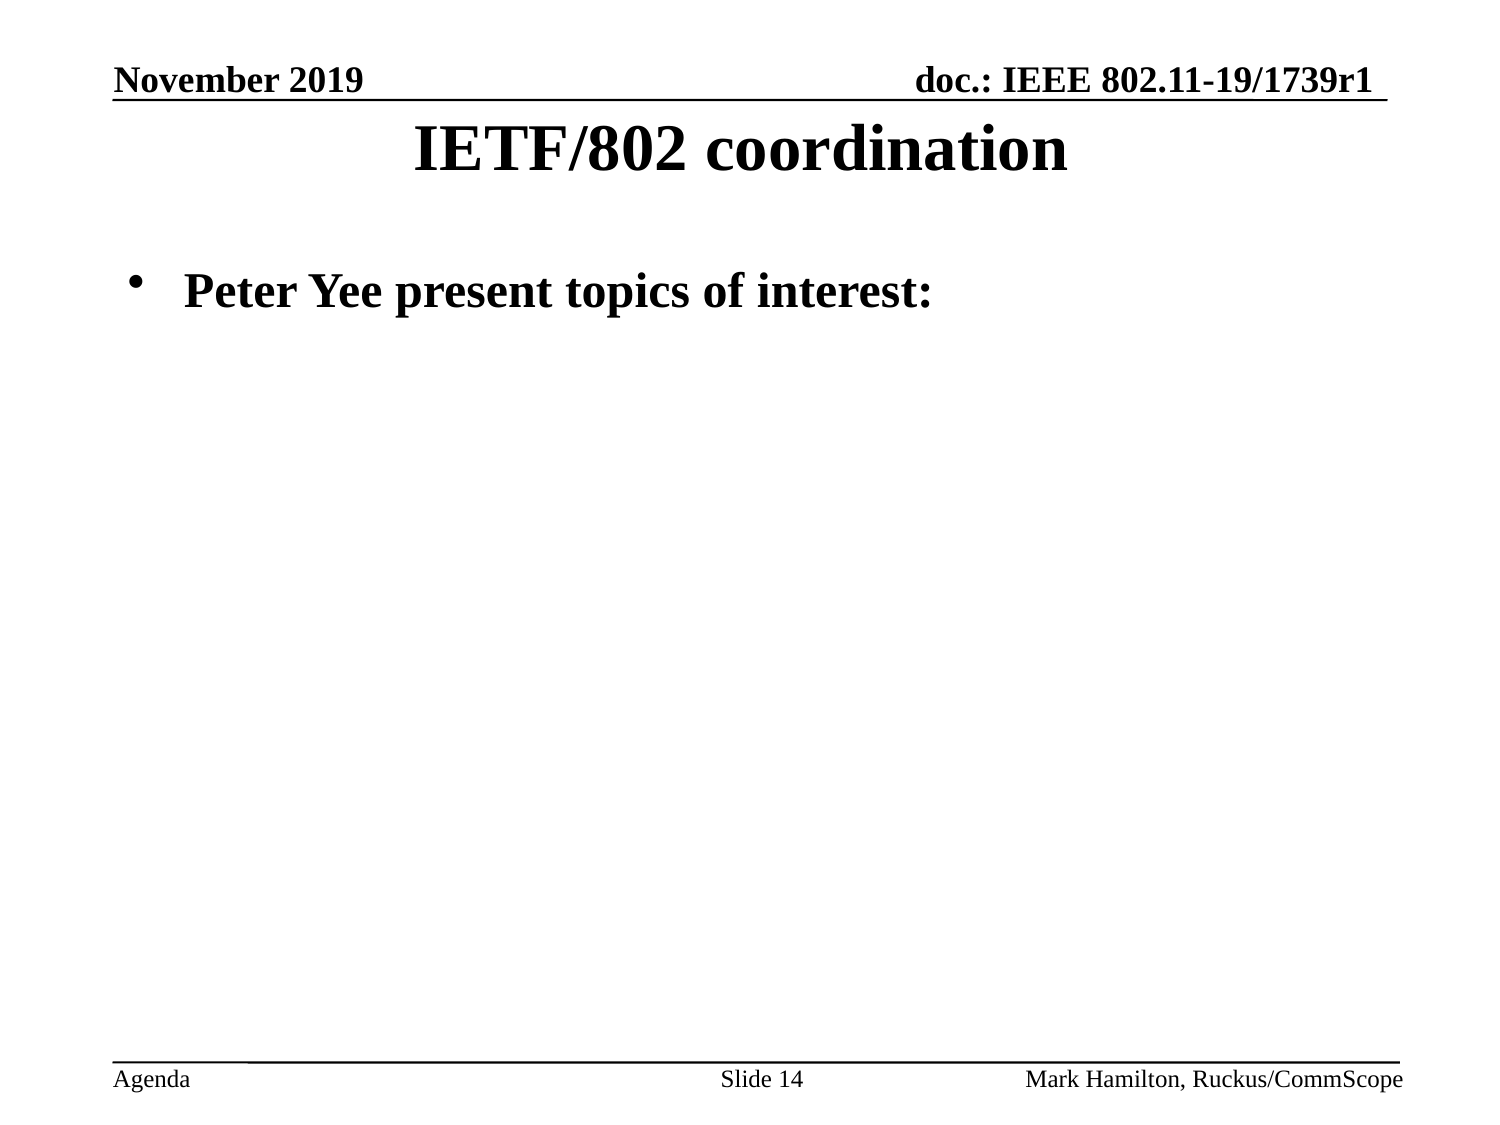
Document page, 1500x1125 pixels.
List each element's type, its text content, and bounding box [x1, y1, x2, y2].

title IETF/802 coordination [112, 112, 1388, 175]
list Peter Yee present topics of interest: [112, 249, 1388, 1025]
